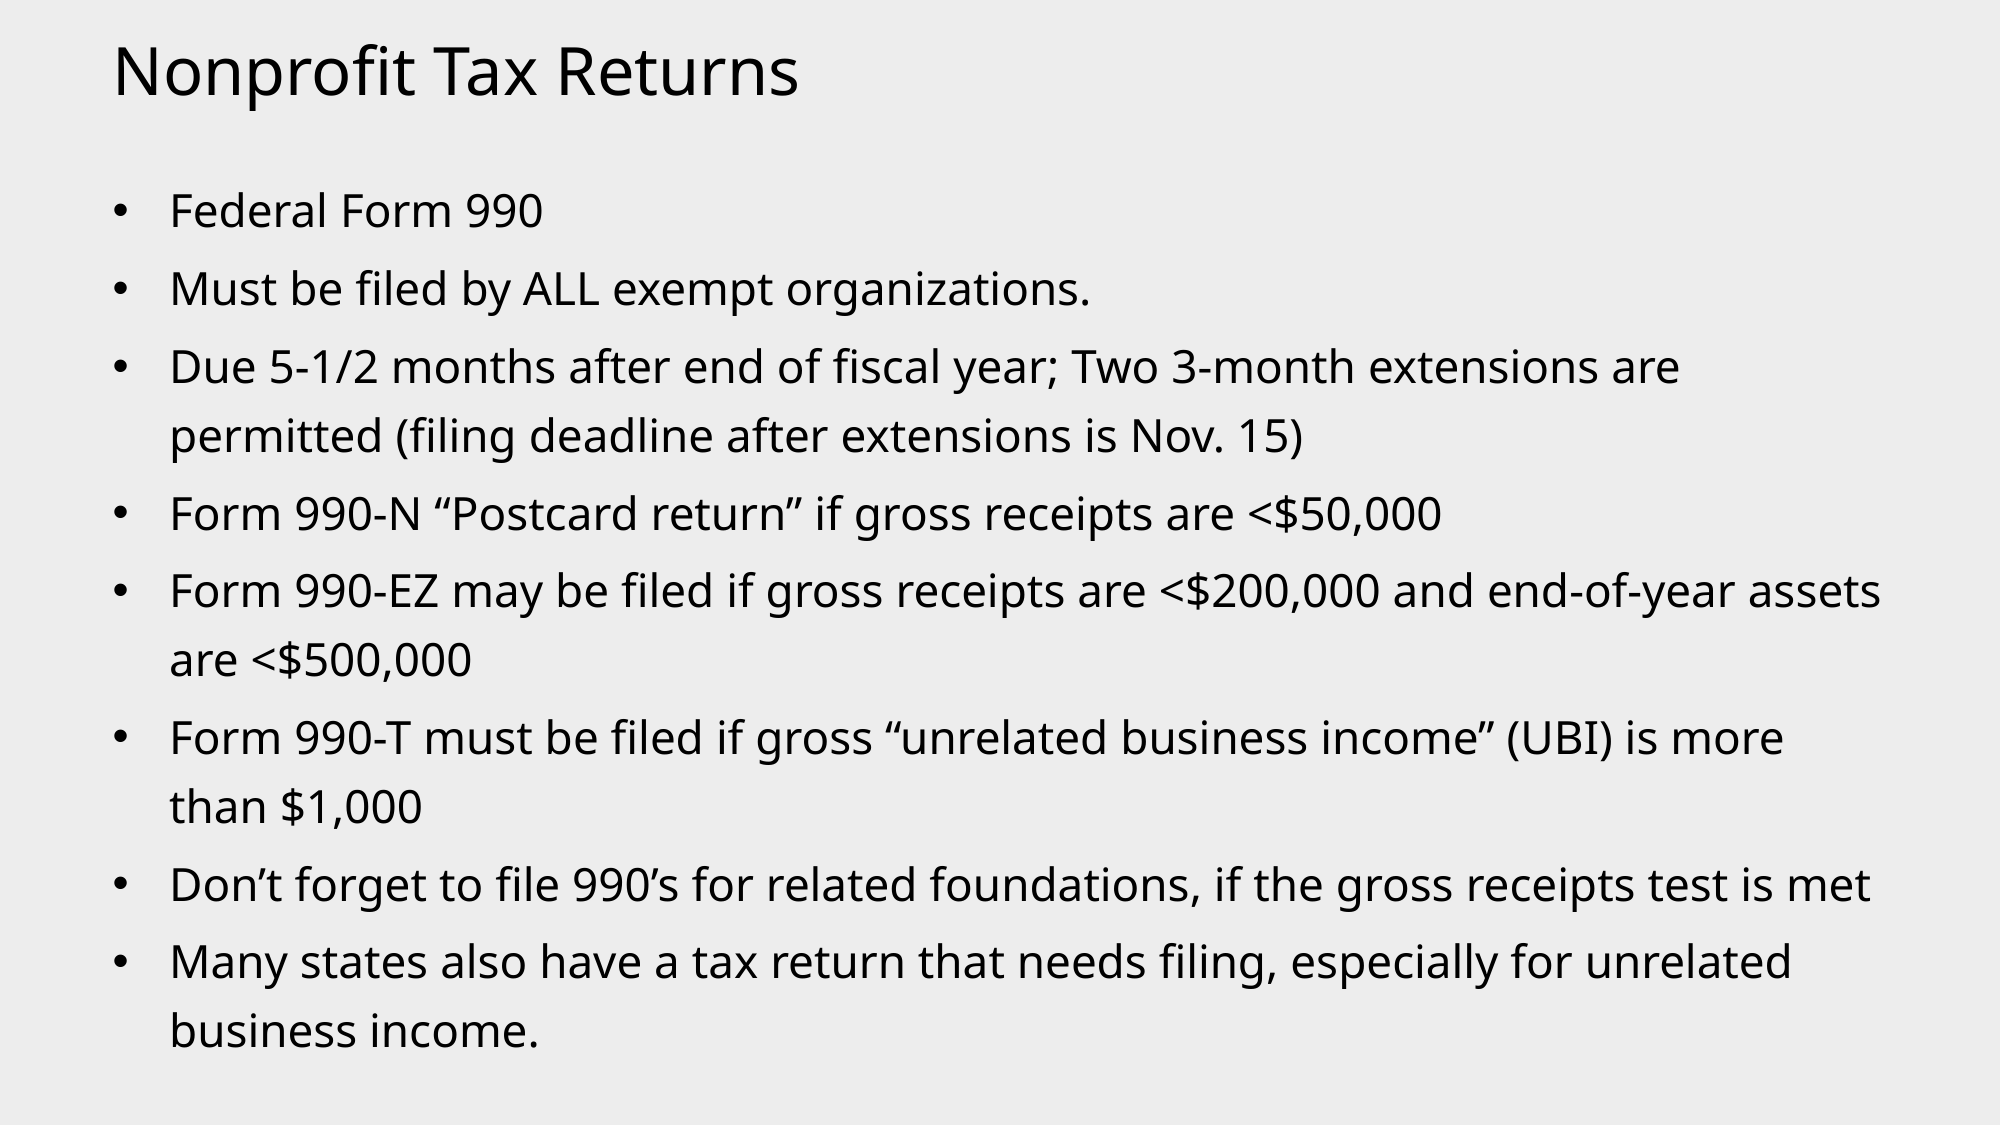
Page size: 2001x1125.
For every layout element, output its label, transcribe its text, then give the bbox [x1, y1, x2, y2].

list Nonprofit Tax Returns Federal Form 990 Must be filed by ALL exempt organizations. Due 5-1/2 months after end of fiscal year; Two 3-month extensions are permitted (filing deadline after extensions is Nov. 15) Form 990-N “Postcard return” if gross receipts are <$50,000 Form 990-EZ may be filed if gross receipts are <$200,000 and end-of-year assets are <$500,000 Form 990-T must be filed if gross “unrelated business income” (UBI) is more than $1,000 Don’t forget to file 990’s for related foundations, if the gross receipts test is met Many states also have a tax return that needs filing, especially for unrelated business income. [112, 42, 1887, 1084]
